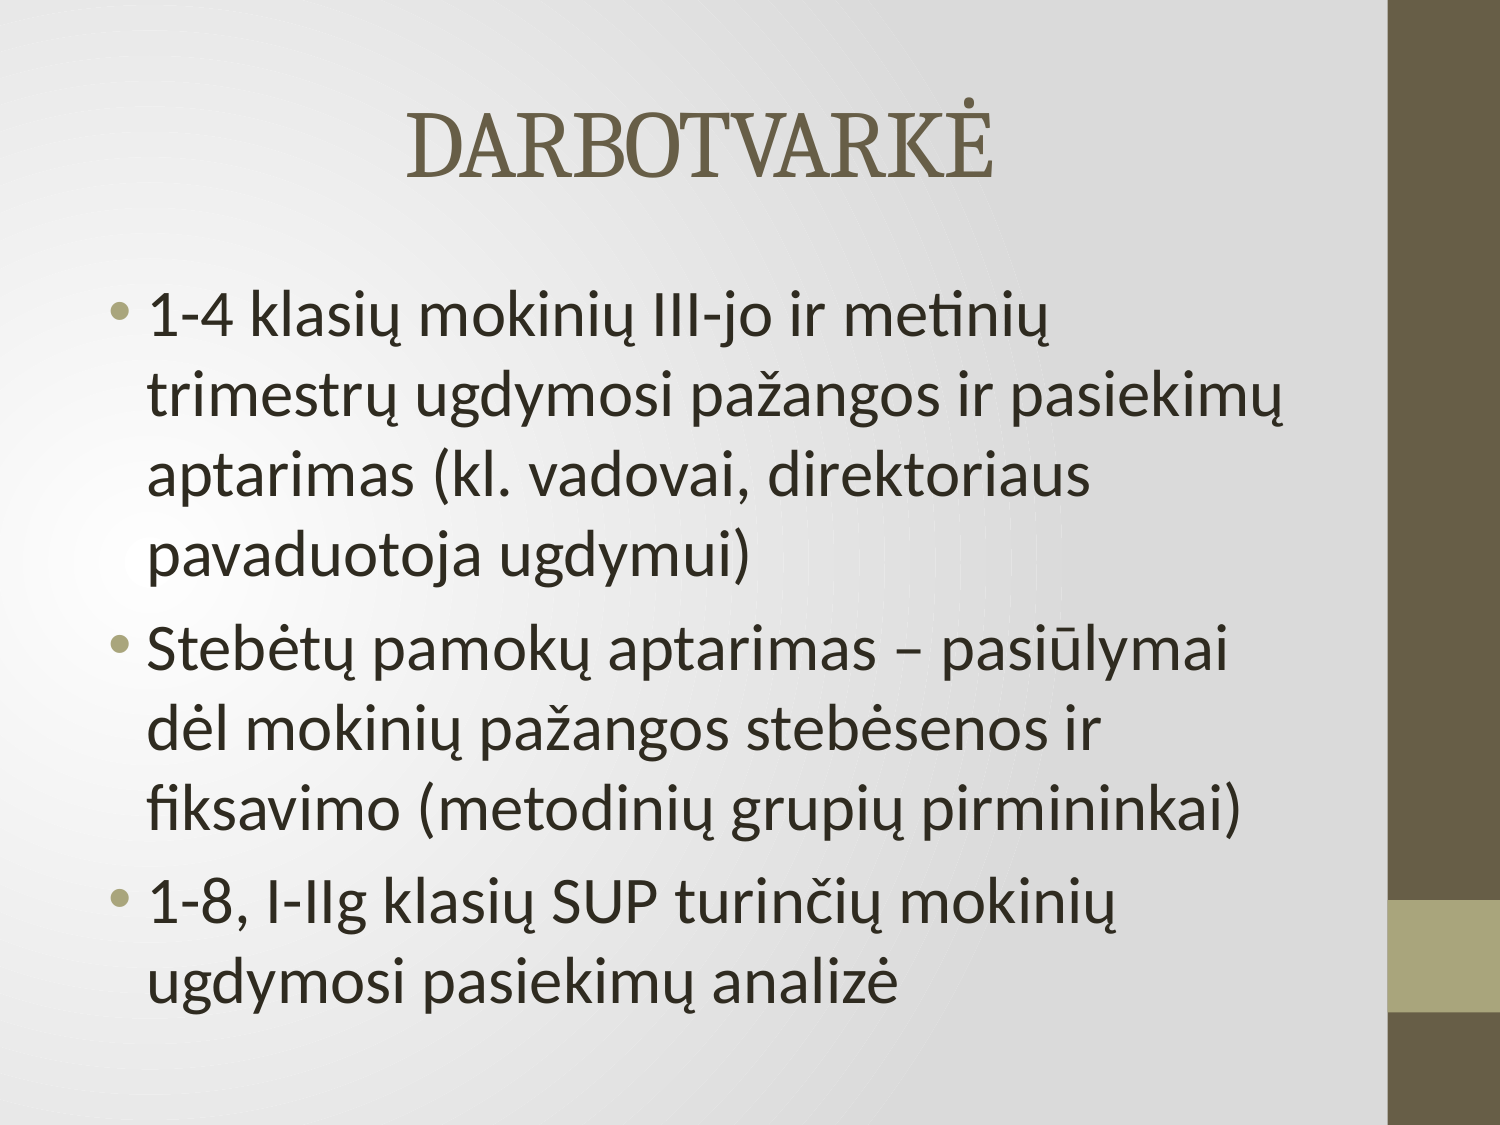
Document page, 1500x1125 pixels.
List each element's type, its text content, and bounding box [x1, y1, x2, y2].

title DARBOTVARKĖ [75, 45, 1325, 233]
list 1-4 klasių mokinių III-jo ir metinių trimestrų ugdymosi pažangos ir pasiekimų aptarimas (kl. vadovai, direktoriaus pavaduotoja ugdymui) Stebėtų pamokų aptarimas – pasiūlymai dėl mokinių pažangos stebėsenos ir fiksavimo (metodinių grupių pirmininkai) 1-8, I-IIg klasių SUP turinčių mokinių ugdymosi pasiekimų analizė [75, 262, 1325, 1050]
